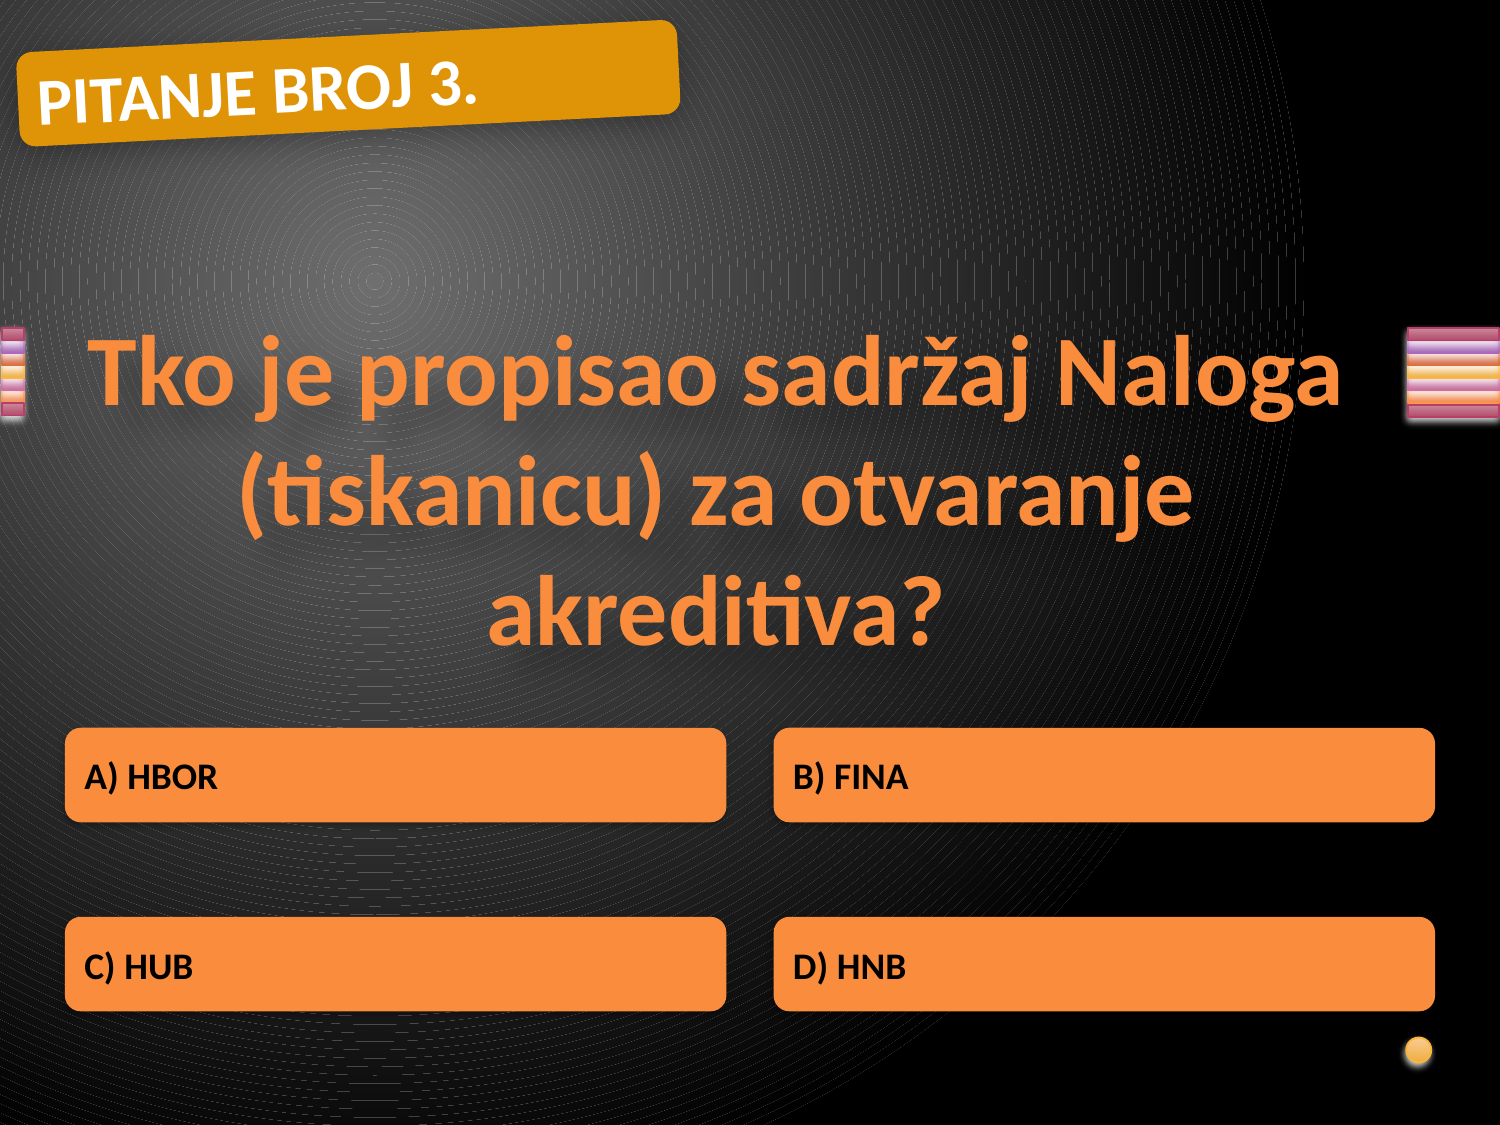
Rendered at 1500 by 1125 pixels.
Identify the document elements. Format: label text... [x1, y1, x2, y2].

text_box A) HBOR [61, 724, 730, 826]
title Tko je propisao sadržaj Naloga (tiskanicu) za otvaranje akreditiva? [41, 278, 1392, 693]
text_box PITANJE BROJ 3. [13, 16, 684, 150]
text_box D) HNB [770, 913, 1439, 1015]
text_box C) HUB [61, 913, 730, 1015]
text_box B) FINA [770, 724, 1439, 826]
